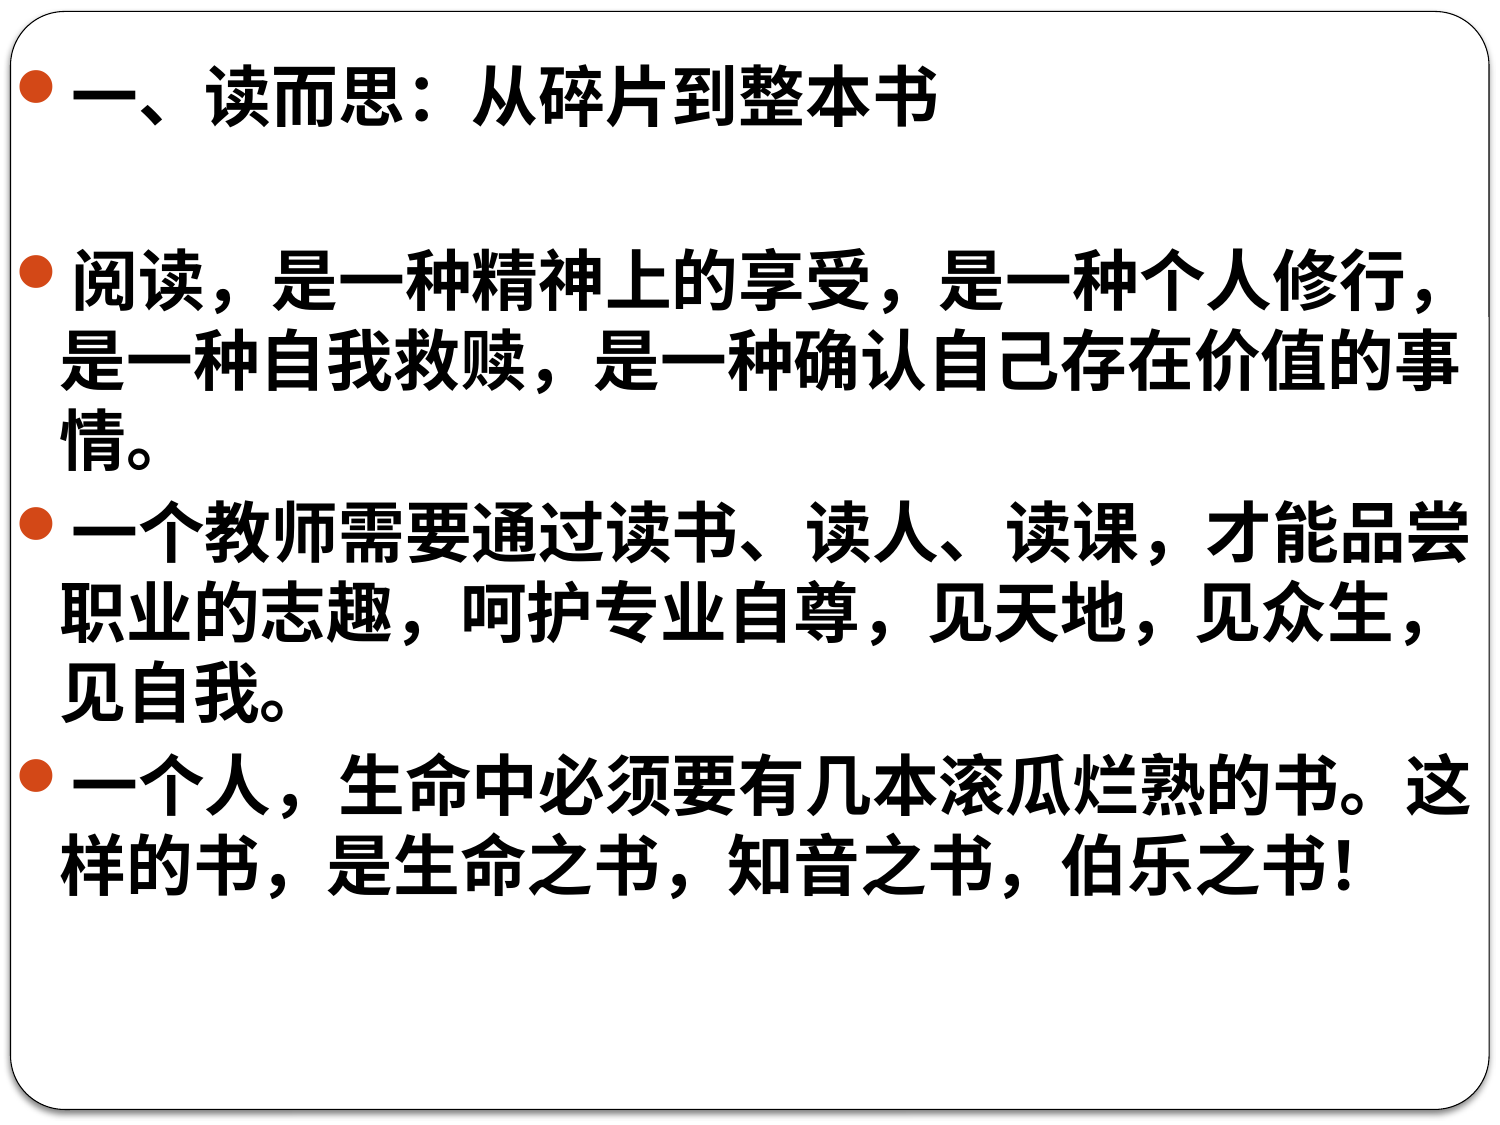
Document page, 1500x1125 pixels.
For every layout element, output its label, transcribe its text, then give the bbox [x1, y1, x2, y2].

list 一、读而思：从碎片到整本书 阅读，是一种精神上的享受，是一种个人修行，是一种自我救赎，是一种确认自己存在价值的事情。 一个教师需要通过读书、读人、读课，才能品尝职业的志趣，呵护专业自尊，见天地，见众生，见自我。 一个人，生命中必须要有几本滚瓜烂熟的书。这样的书，是生命之书，知音之书，伯乐之书！ [0, 46, 1500, 1067]
